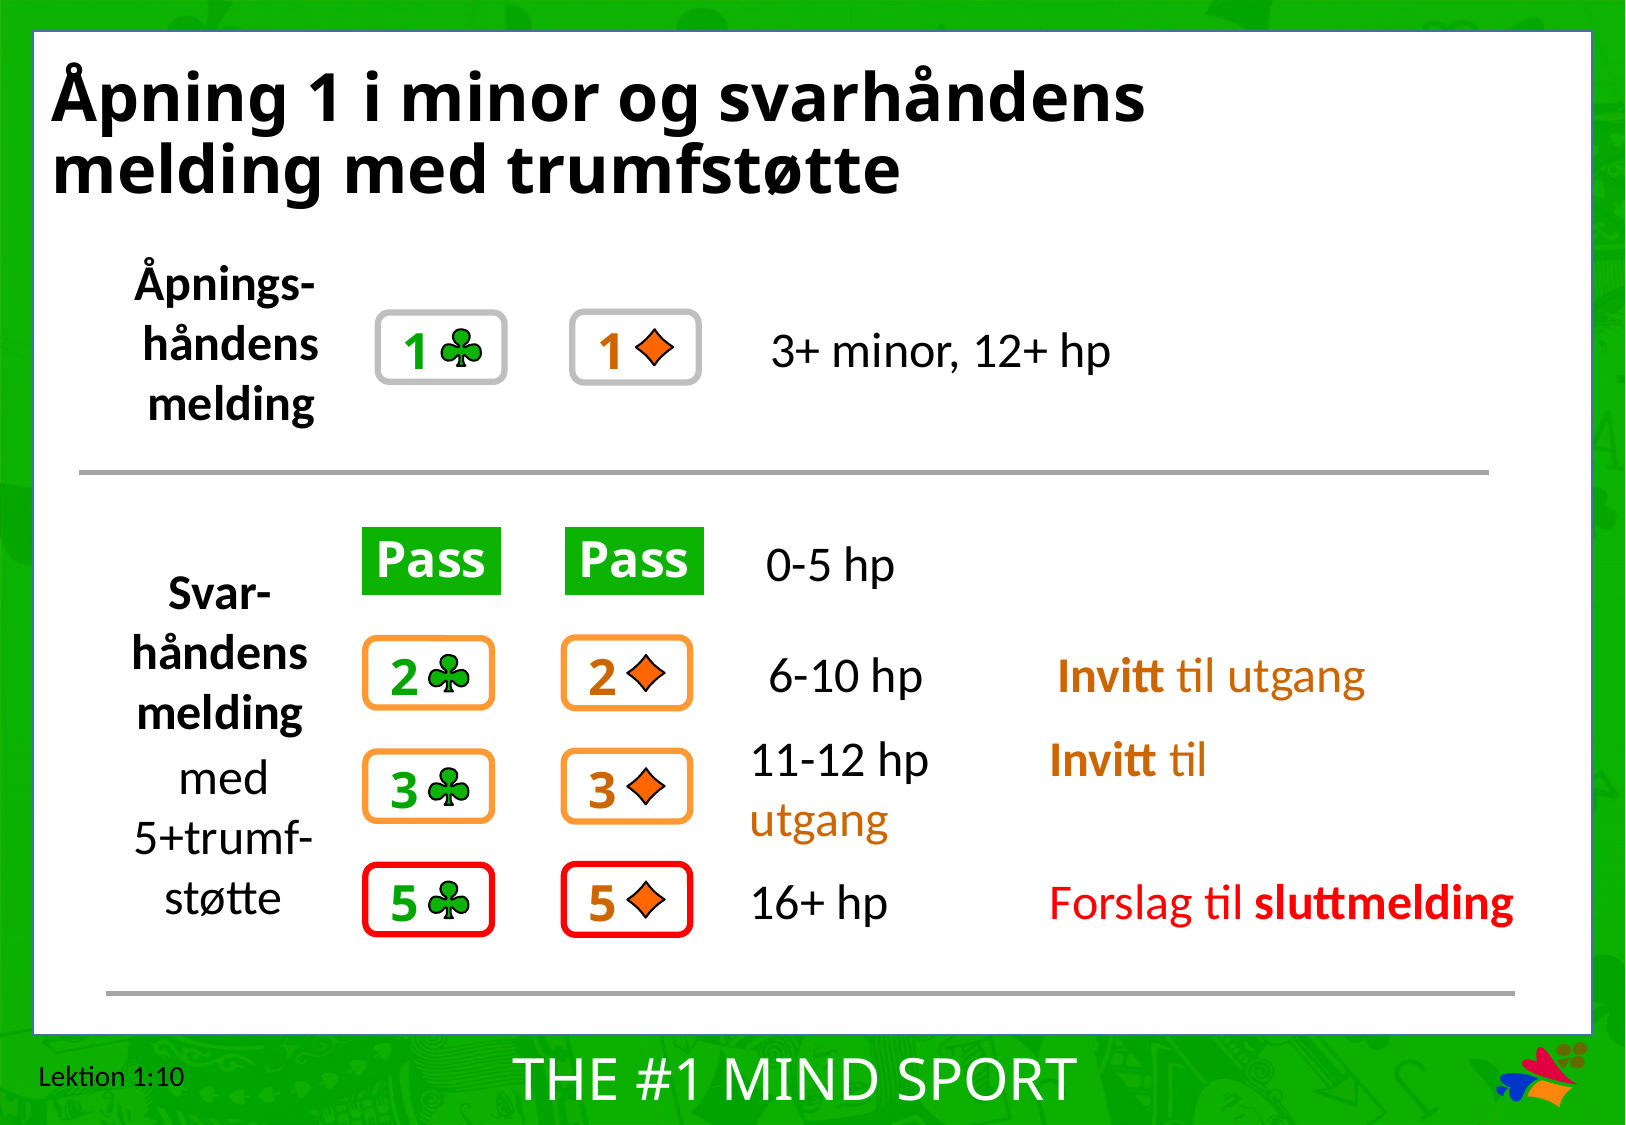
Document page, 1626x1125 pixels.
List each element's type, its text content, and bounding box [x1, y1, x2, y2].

text_box 0-5 hp [751, 533, 946, 590]
text_box 16+ hp Forslag til sluttmelding [734, 871, 1582, 928]
picture [0, 0, 1626, 1125]
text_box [572, 311, 699, 383]
text_box 11-12 hp Invitt til utgang [734, 758, 1370, 815]
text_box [563, 637, 691, 709]
text_box Pass [565, 527, 704, 595]
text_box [563, 750, 691, 822]
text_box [365, 751, 493, 821]
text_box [377, 312, 505, 382]
text_box 6-10 hp Invitt til utgang [742, 644, 1407, 701]
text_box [365, 864, 493, 935]
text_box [110, 552, 337, 925]
title Åpning 1 i minor og svarhåndens melding med trumfstøtte [36, 46, 1604, 225]
text_box 3+ minor, 12+ hp [755, 319, 1214, 376]
text_box Pass [362, 527, 501, 595]
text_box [365, 638, 493, 708]
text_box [563, 863, 691, 935]
text_box Åpnings- håndens melding [119, 242, 343, 438]
